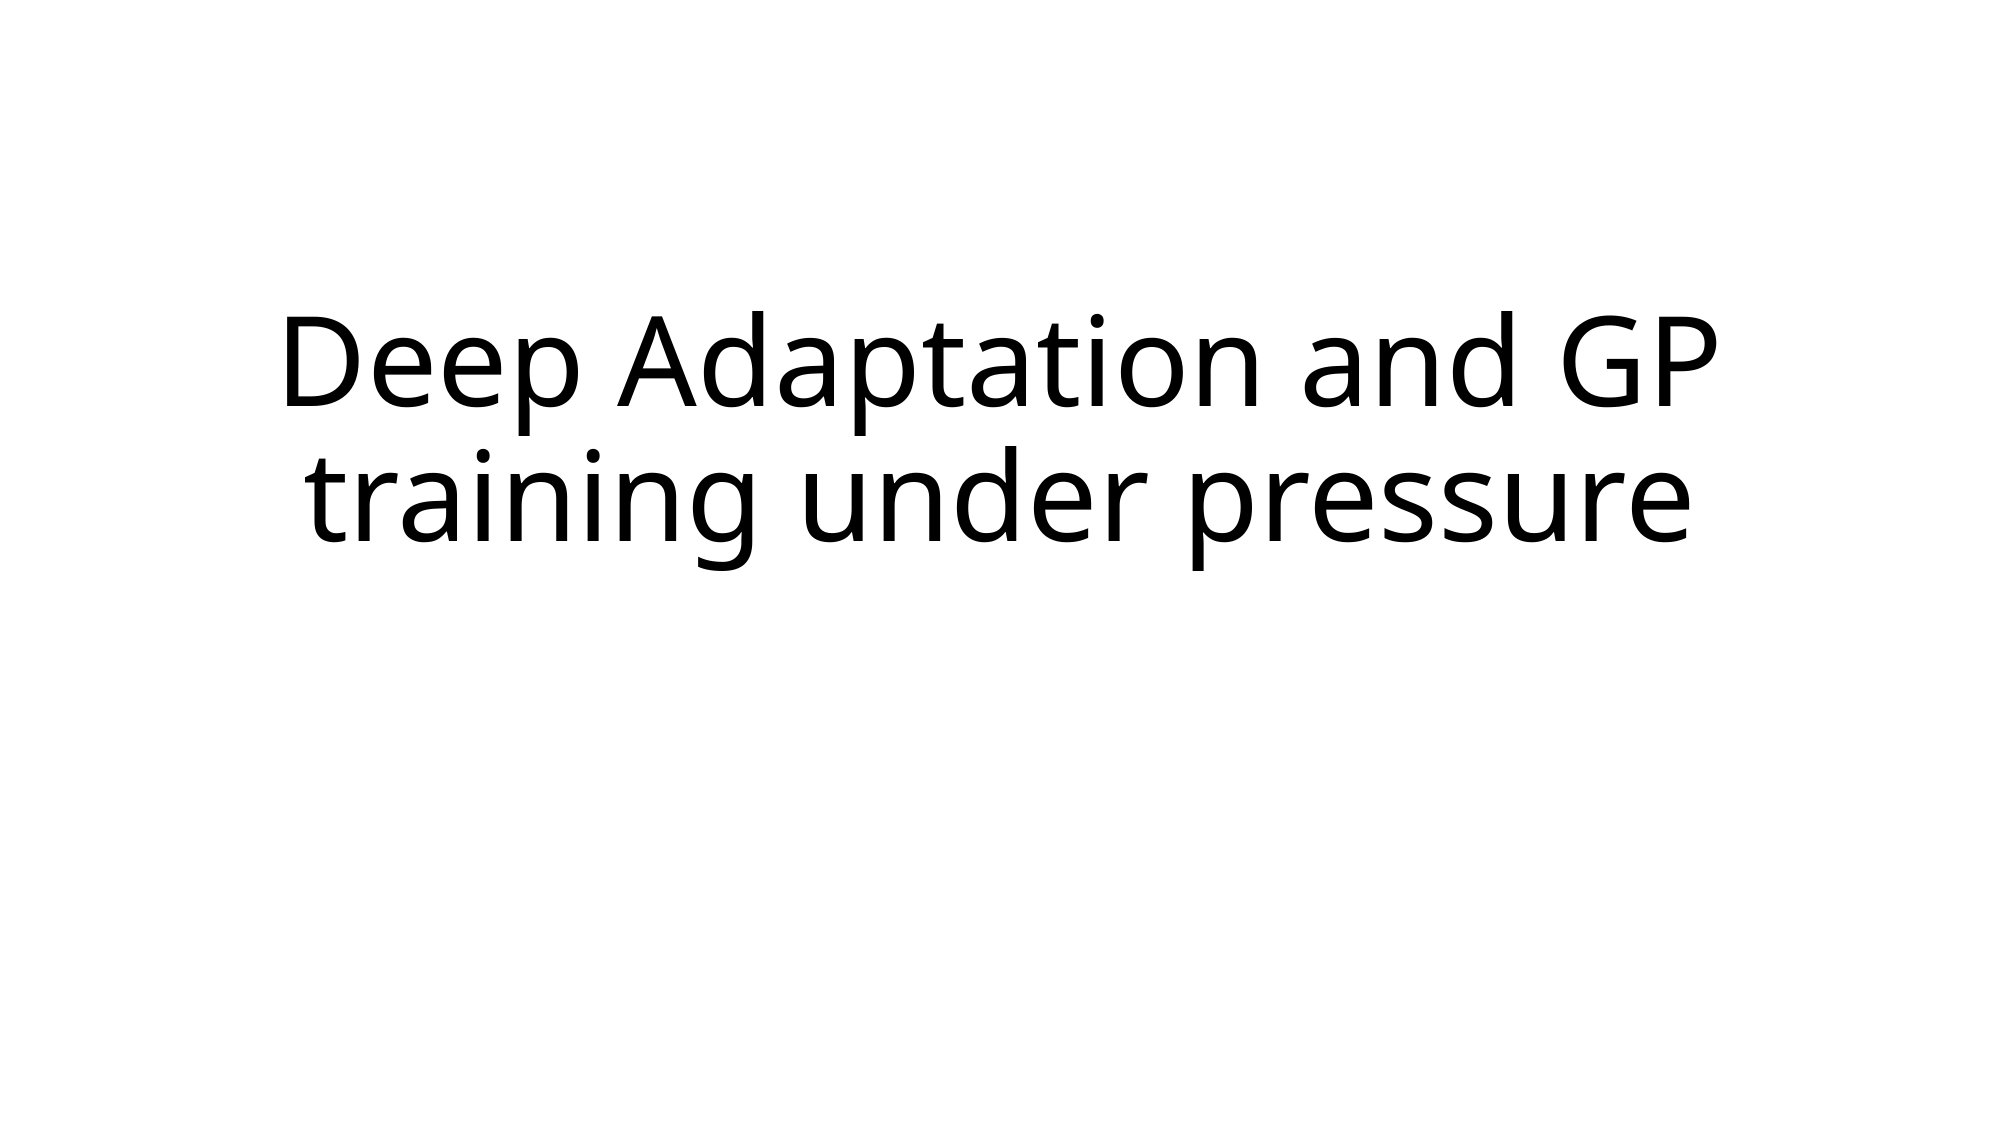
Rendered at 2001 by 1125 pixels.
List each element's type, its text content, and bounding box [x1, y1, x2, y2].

title Deep Adaptation and GP training under pressure [249, 184, 1750, 576]
